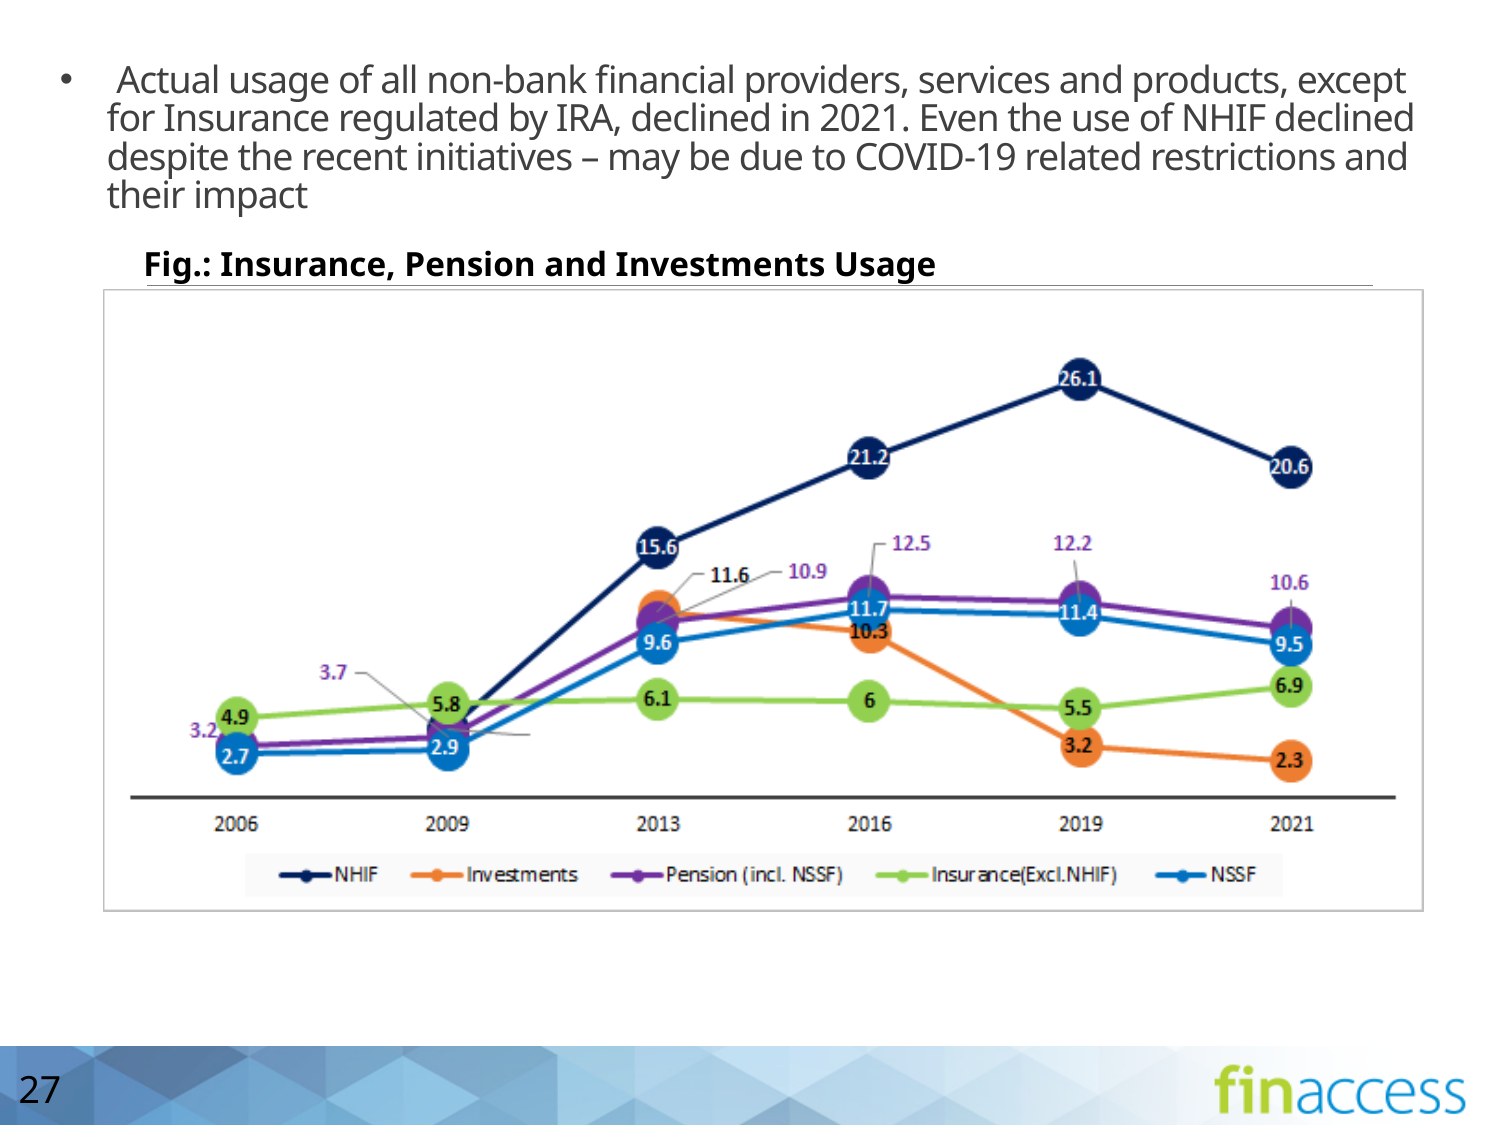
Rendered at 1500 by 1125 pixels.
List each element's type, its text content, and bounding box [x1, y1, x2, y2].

picture [102, 288, 1424, 913]
text_box Fig.: Insurance, Pension and Investments Usage [165, 237, 978, 285]
slide_number 27 [3, 1058, 104, 1125]
picture [0, 1046, 1500, 1125]
text_box Insurance, Pension and Investments Trends [48, 158, 165, 912]
title Actual usage of all non-bank financial providers, services and products, except for Insurance regulated by IRA, declined in 2021. Even the use of NHIF declined despite the recent initiatives – may be due to COVID-19 related restrictions and their impact [48, 57, 1452, 227]
